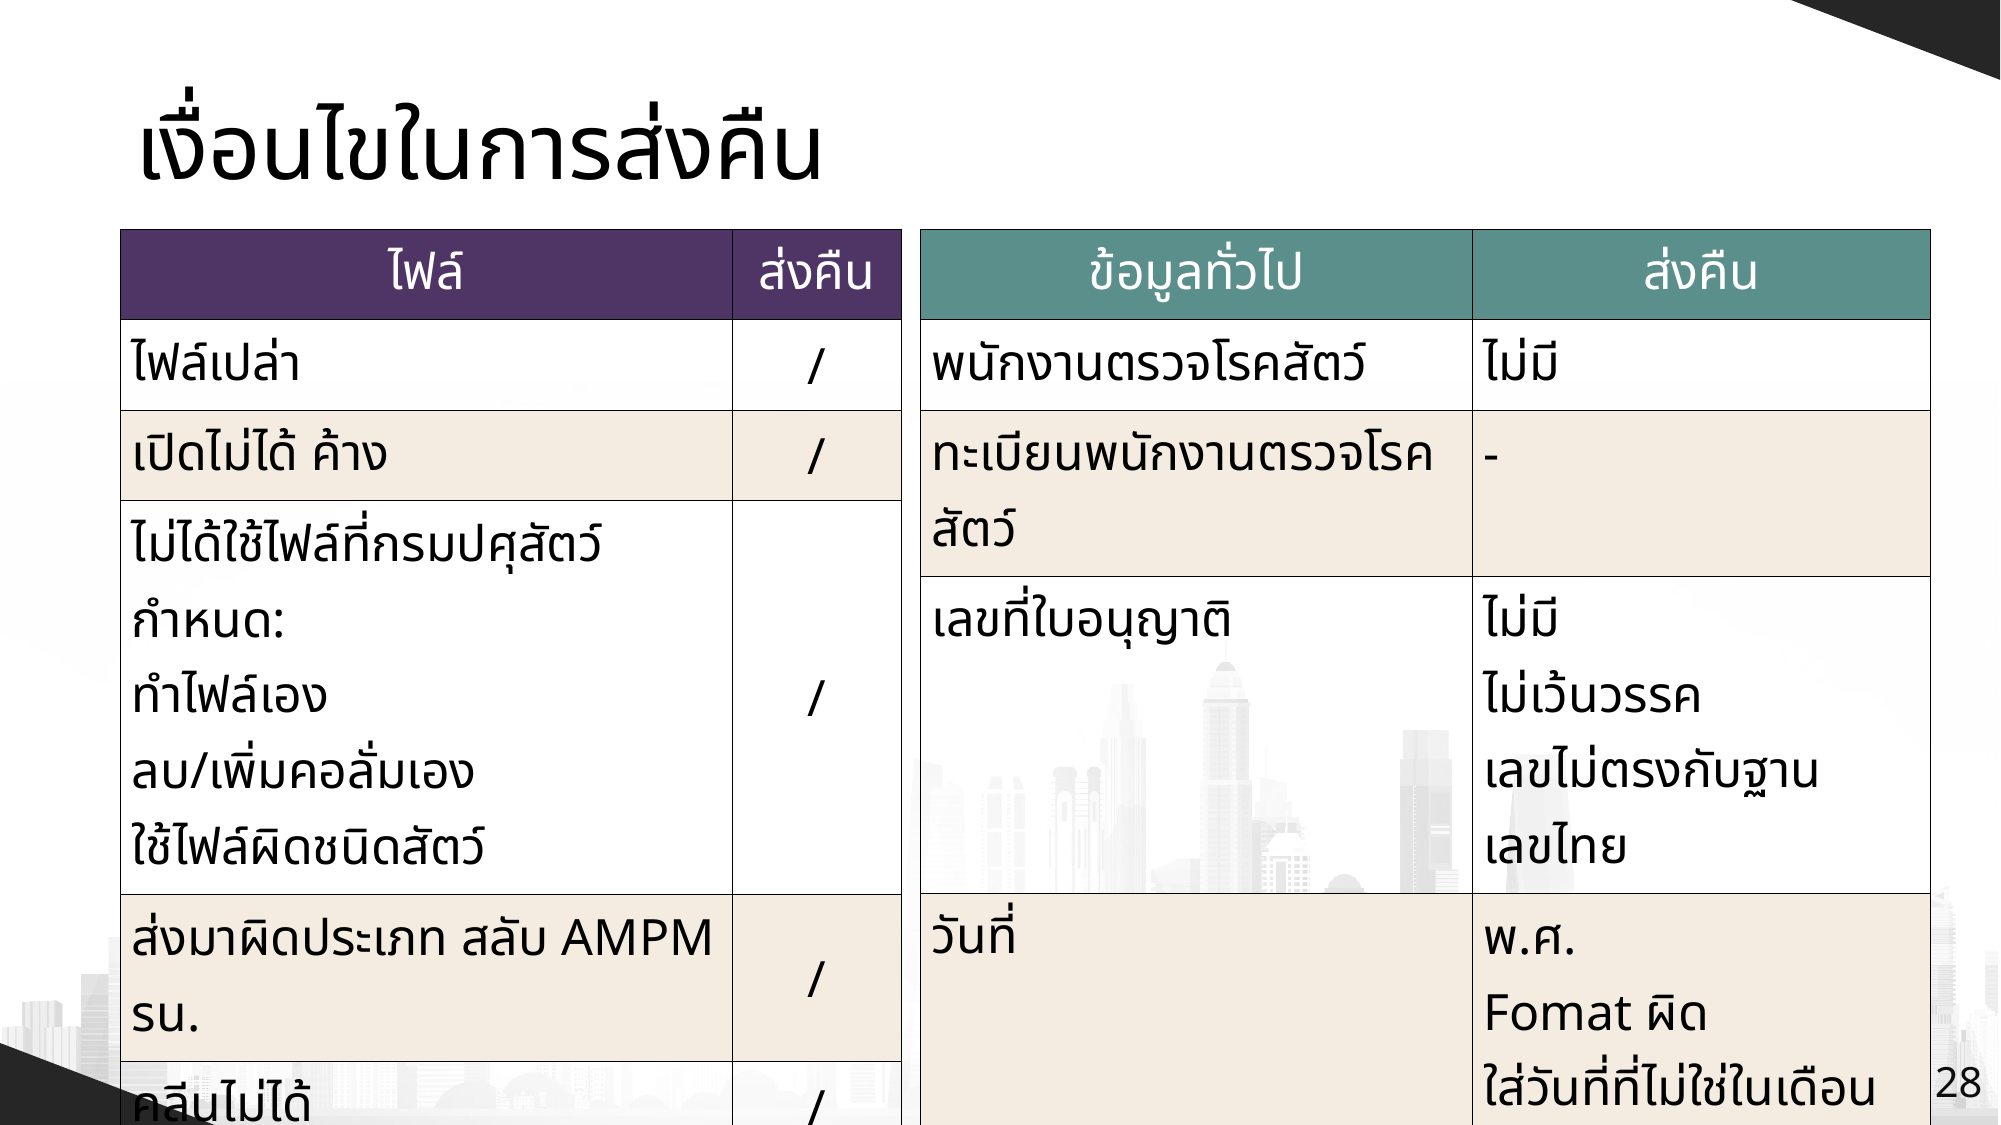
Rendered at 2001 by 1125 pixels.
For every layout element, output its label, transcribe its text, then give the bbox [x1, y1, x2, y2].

table_header ข้อมูลทั่วไป [921, 230, 1472, 319]
table_header ส่งคืน [733, 230, 901, 319]
table_cell / [733, 411, 901, 500]
table_cell ไม่มี ไม่เว้นวรรค เลขไม่ตรงกับฐาน เลขไทย [1473, 577, 1930, 893]
title เงื่อนไขในการส่งคืน [120, 40, 1846, 259]
table_cell ไม่ได้ใช้ไฟล์ที่กรมปศุสัตว์กำหนด: ทำไฟล์เอง ลบ/เพิ่มคอลั่มเอง ใช้ไฟล์ผิดชนิดสัตว์ [121, 501, 732, 894]
table_header ไฟล์ [121, 230, 732, 319]
table_cell / [733, 501, 901, 894]
table_cell พ.ศ. Fomat ผิด ใส่วันที่ที่ไม่ใช่ในเดือนของรายงานมา (เช่น เดือนที่แล้ว หรือเดือนถัดไป) [1473, 894, 1930, 1125]
table_cell - [1473, 411, 1930, 576]
table_cell ส่งมาผิดประเภท สลับ AMPM รน. [121, 895, 732, 1061]
table_cell เปิดไม่ได้ ค้าง [121, 411, 732, 500]
table_header ส่งคืน [1473, 230, 1930, 319]
table_cell เลขที่ใบอนุญาติ [921, 577, 1472, 893]
table_cell / [733, 320, 901, 410]
table_cell / [733, 895, 901, 1061]
slide_number 28 [1547, 1054, 1998, 1114]
table_cell พนักงานตรวจโรคสัตว์ [921, 320, 1472, 410]
table_cell ไฟล์เปล่า [121, 320, 732, 410]
table_cell ทะเบียนพนักงานตรวจโรคสัตว์ [921, 411, 1472, 576]
table_cell / [733, 1062, 901, 1125]
table_cell คลีนไม่ได้ [121, 1062, 732, 1125]
table_cell ไม่มี [1473, 320, 1930, 410]
table_cell วันที่ [921, 894, 1472, 1125]
